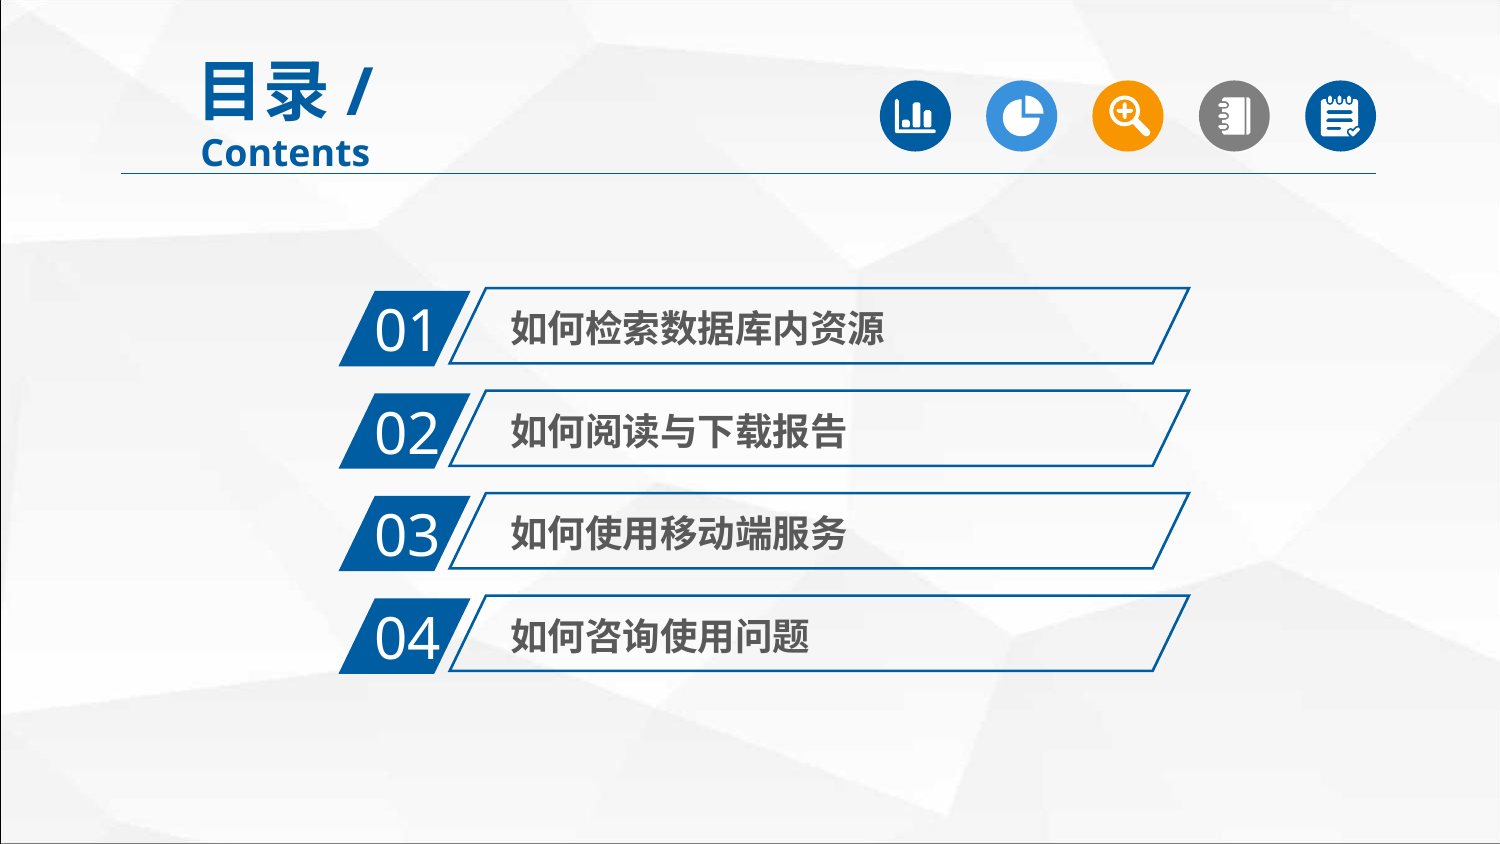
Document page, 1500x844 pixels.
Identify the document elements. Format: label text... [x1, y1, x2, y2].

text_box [879, 80, 951, 152]
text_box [338, 285, 1189, 372]
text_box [1198, 80, 1270, 152]
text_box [338, 593, 1189, 680]
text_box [1305, 80, 1377, 152]
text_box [1092, 80, 1164, 152]
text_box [338, 490, 1189, 577]
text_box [986, 80, 1058, 152]
picture [0, 0, 1500, 844]
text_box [338, 388, 1189, 475]
text_box 目录/Contents [100, 70, 471, 152]
